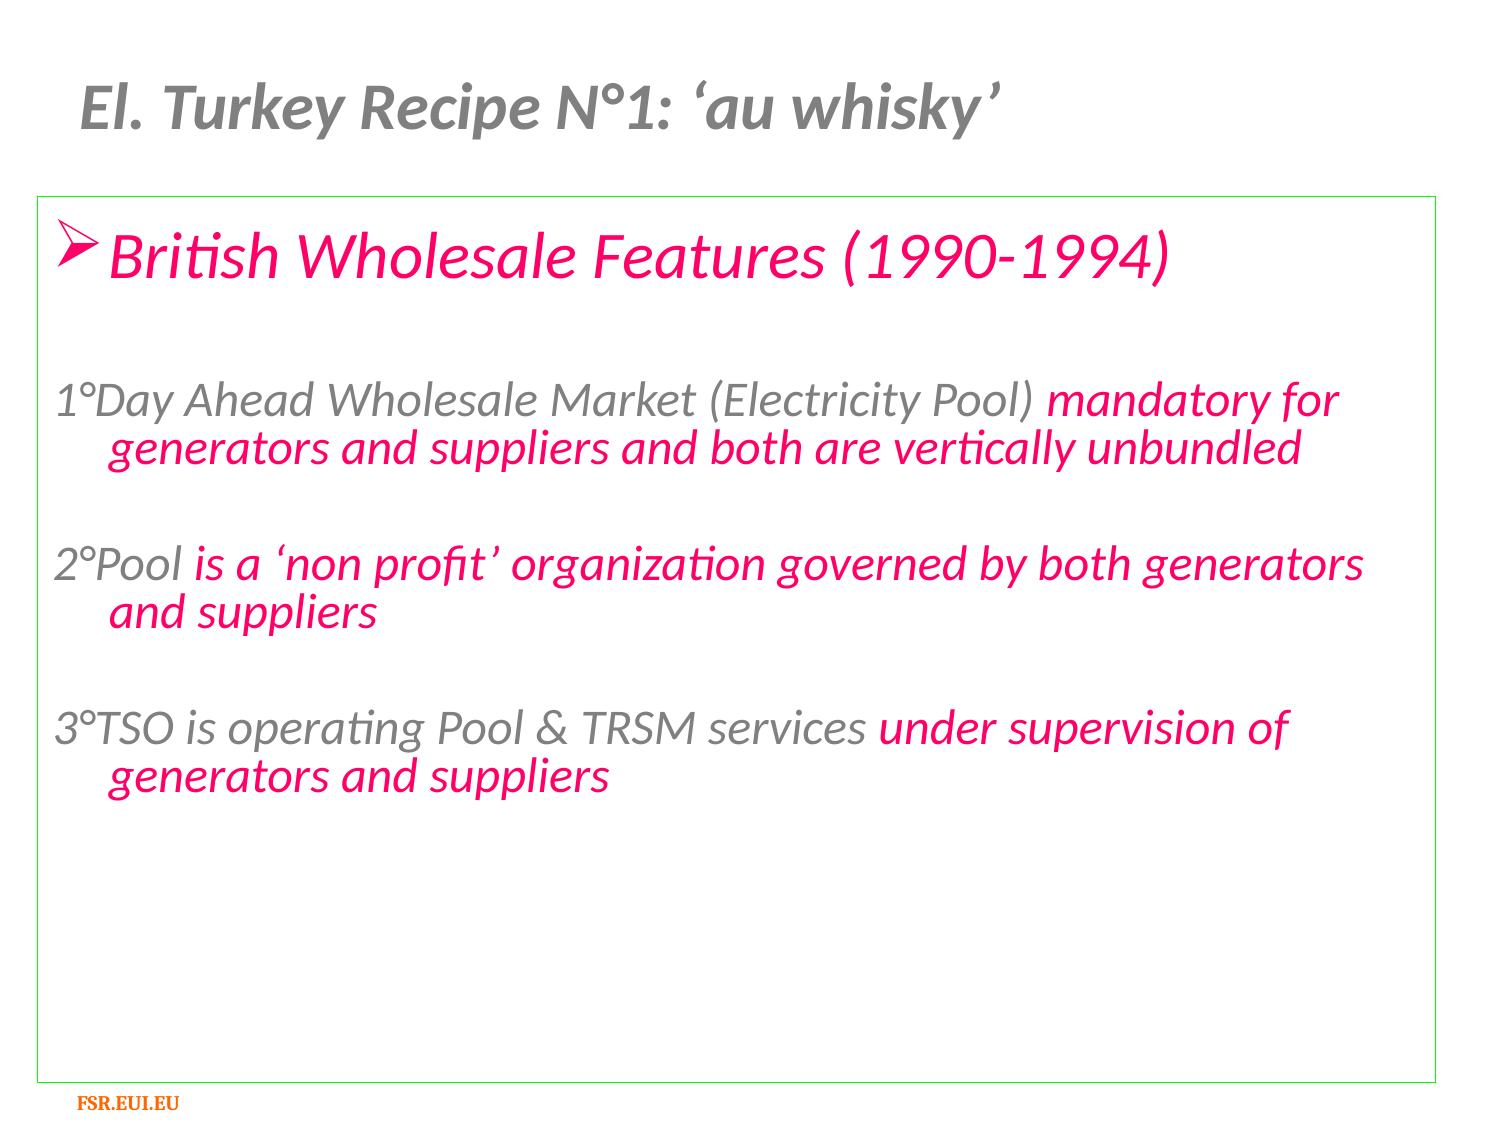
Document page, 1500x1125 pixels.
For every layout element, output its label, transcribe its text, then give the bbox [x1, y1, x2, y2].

list British Wholesale Features (1990-1994) 1°Day Ahead Wholesale Market (Electricity Pool) mandatory for generators and suppliers and both are vertically unbundled 2°Pool is a ‘non profit’ organization governed by both generators and suppliers 3°TSO is operating Pool & TRSM services under supervision of generators and suppliers [37, 196, 1436, 1083]
title El. Turkey Recipe N°1: ‘au whisky’ [64, 31, 1438, 175]
